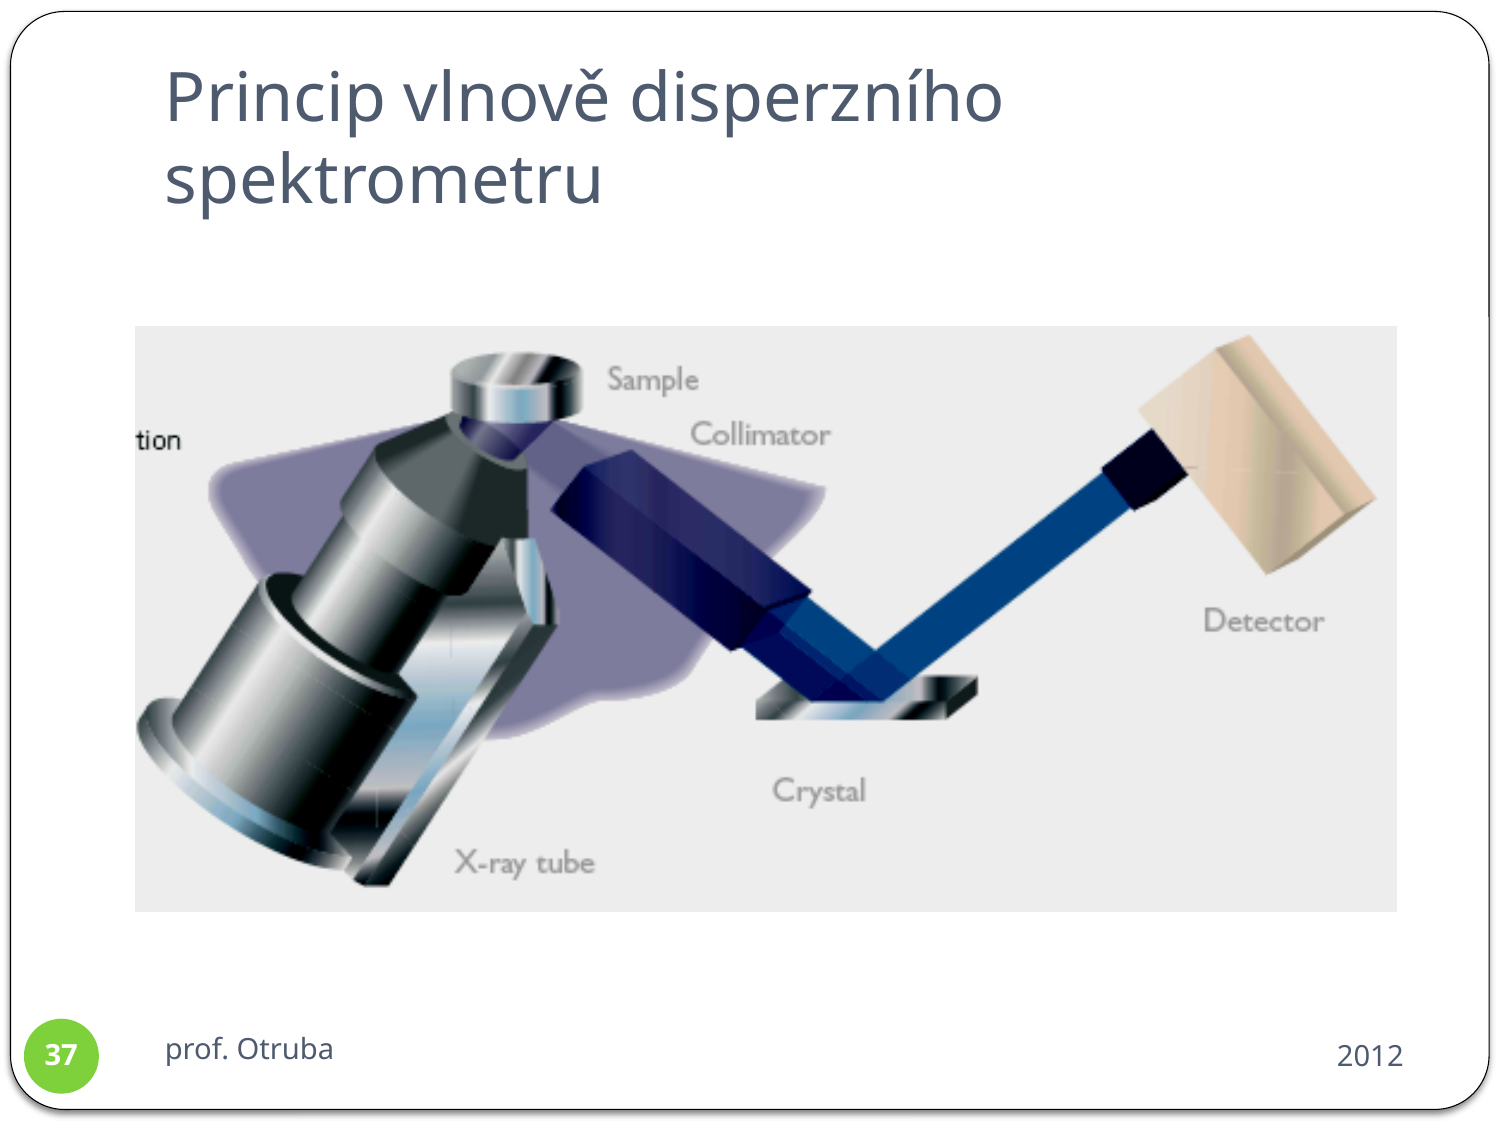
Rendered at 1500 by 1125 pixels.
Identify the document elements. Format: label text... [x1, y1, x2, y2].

slide_number 37 [23, 1018, 99, 1094]
footer prof. Otruba [150, 1012, 800, 1088]
slide_number 2012 [1012, 1015, 1419, 1094]
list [135, 325, 1397, 912]
title Princip vlnově disperzního spektrometru [150, 45, 1425, 233]
